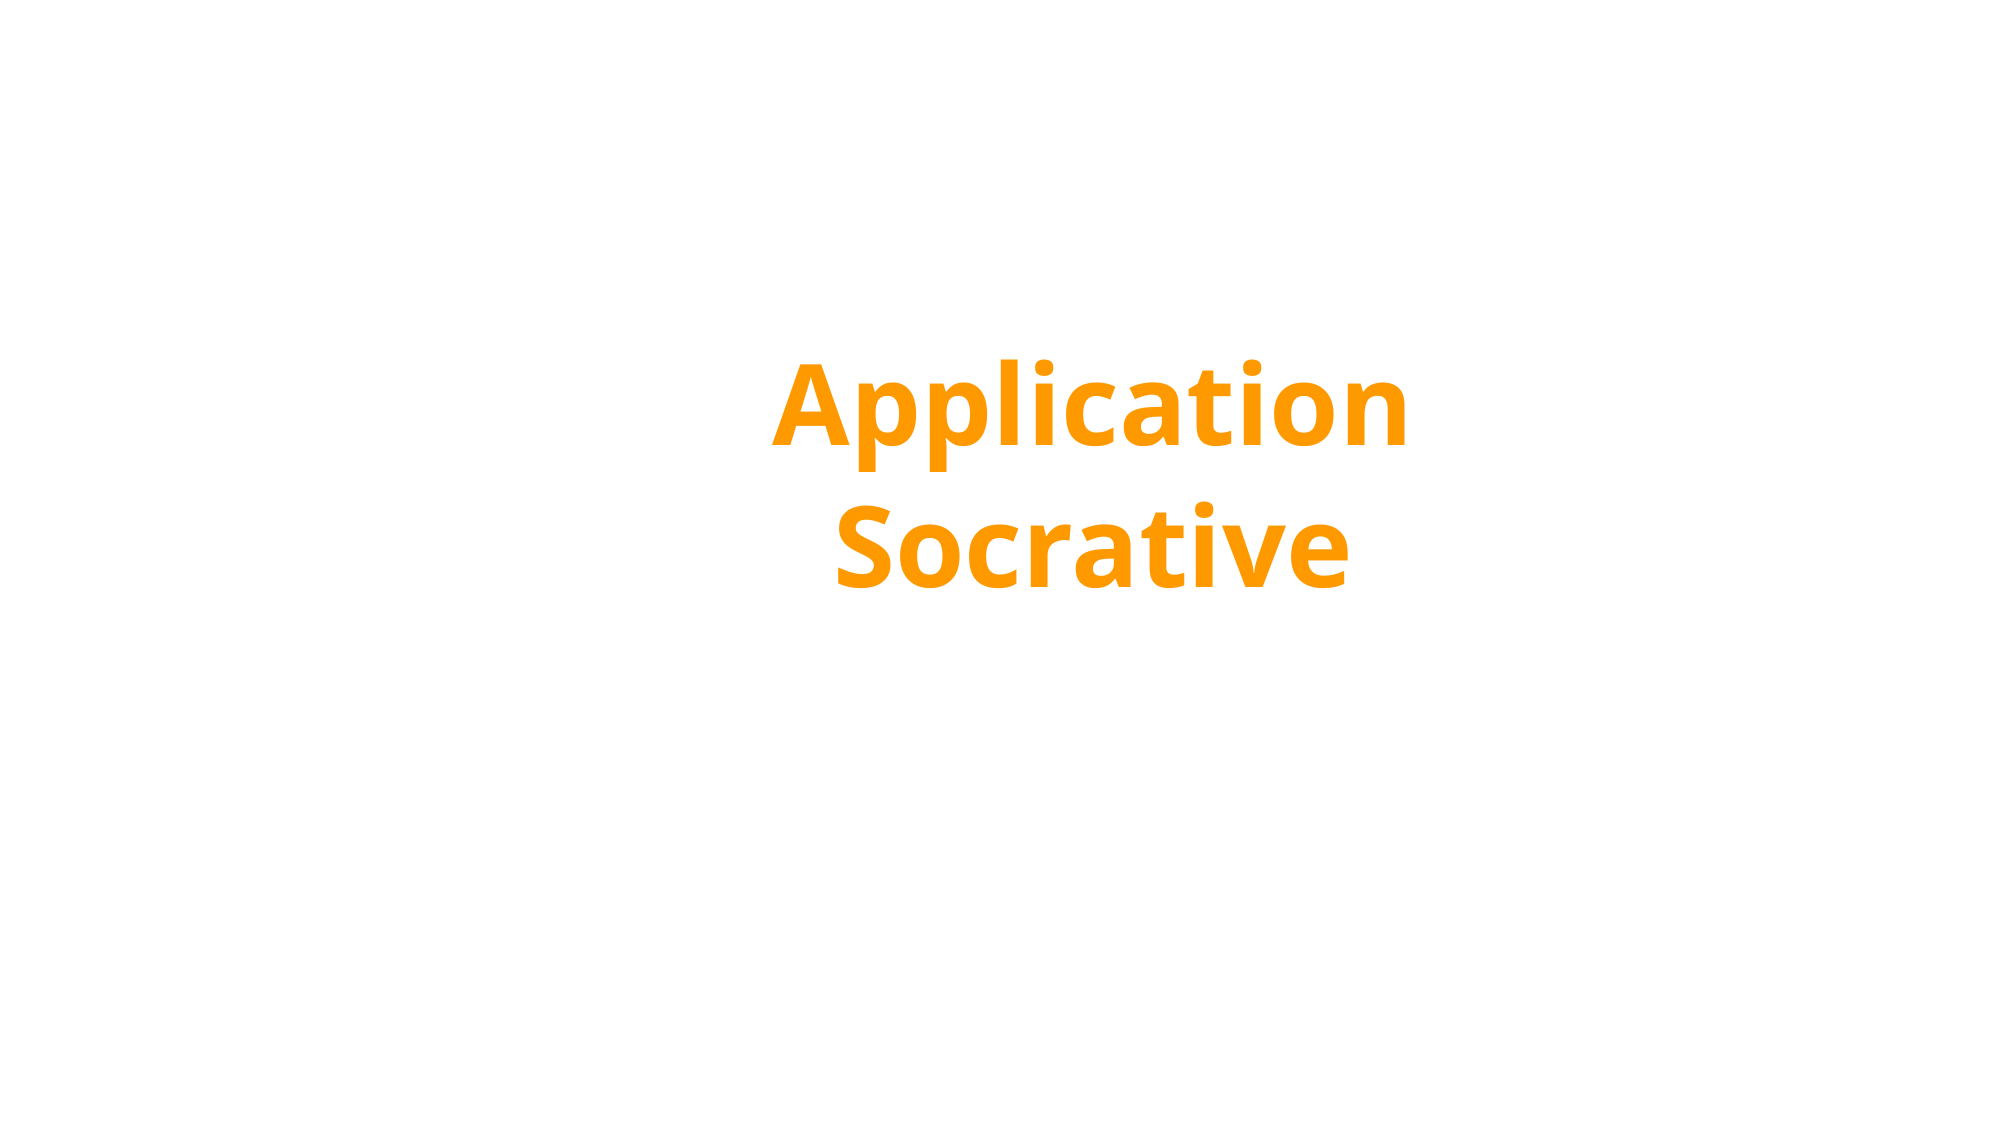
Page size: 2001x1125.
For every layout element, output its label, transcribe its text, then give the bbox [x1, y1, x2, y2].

subtitle Application Socrative [343, 340, 1844, 613]
